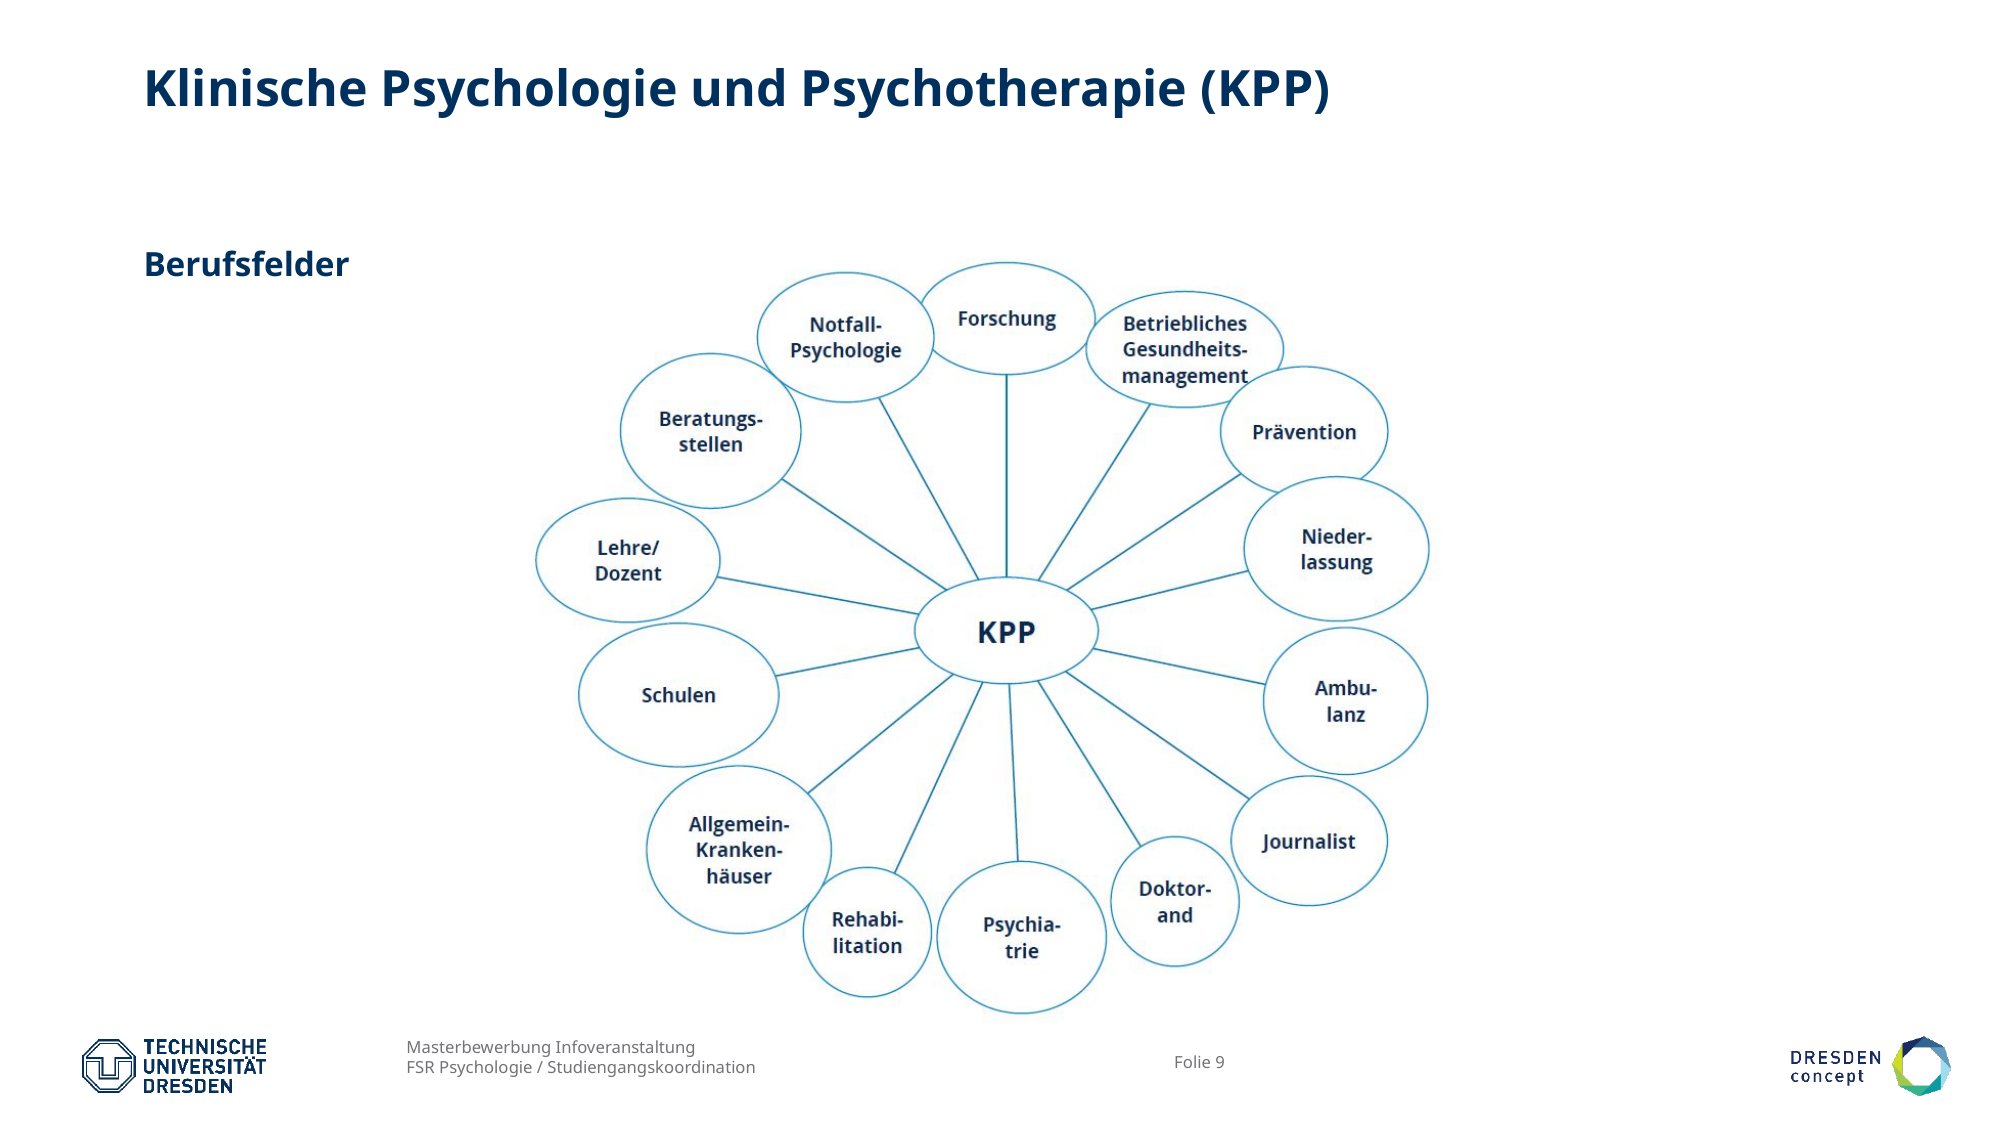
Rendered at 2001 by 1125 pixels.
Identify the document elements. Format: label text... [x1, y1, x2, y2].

title Klinische Psychologie und Psychotherapie (KPP) [143, 56, 1880, 169]
picture [82, 1039, 266, 1093]
picture [530, 258, 1455, 1032]
picture [1791, 1036, 1951, 1096]
list Berufsfelder [143, 243, 615, 310]
